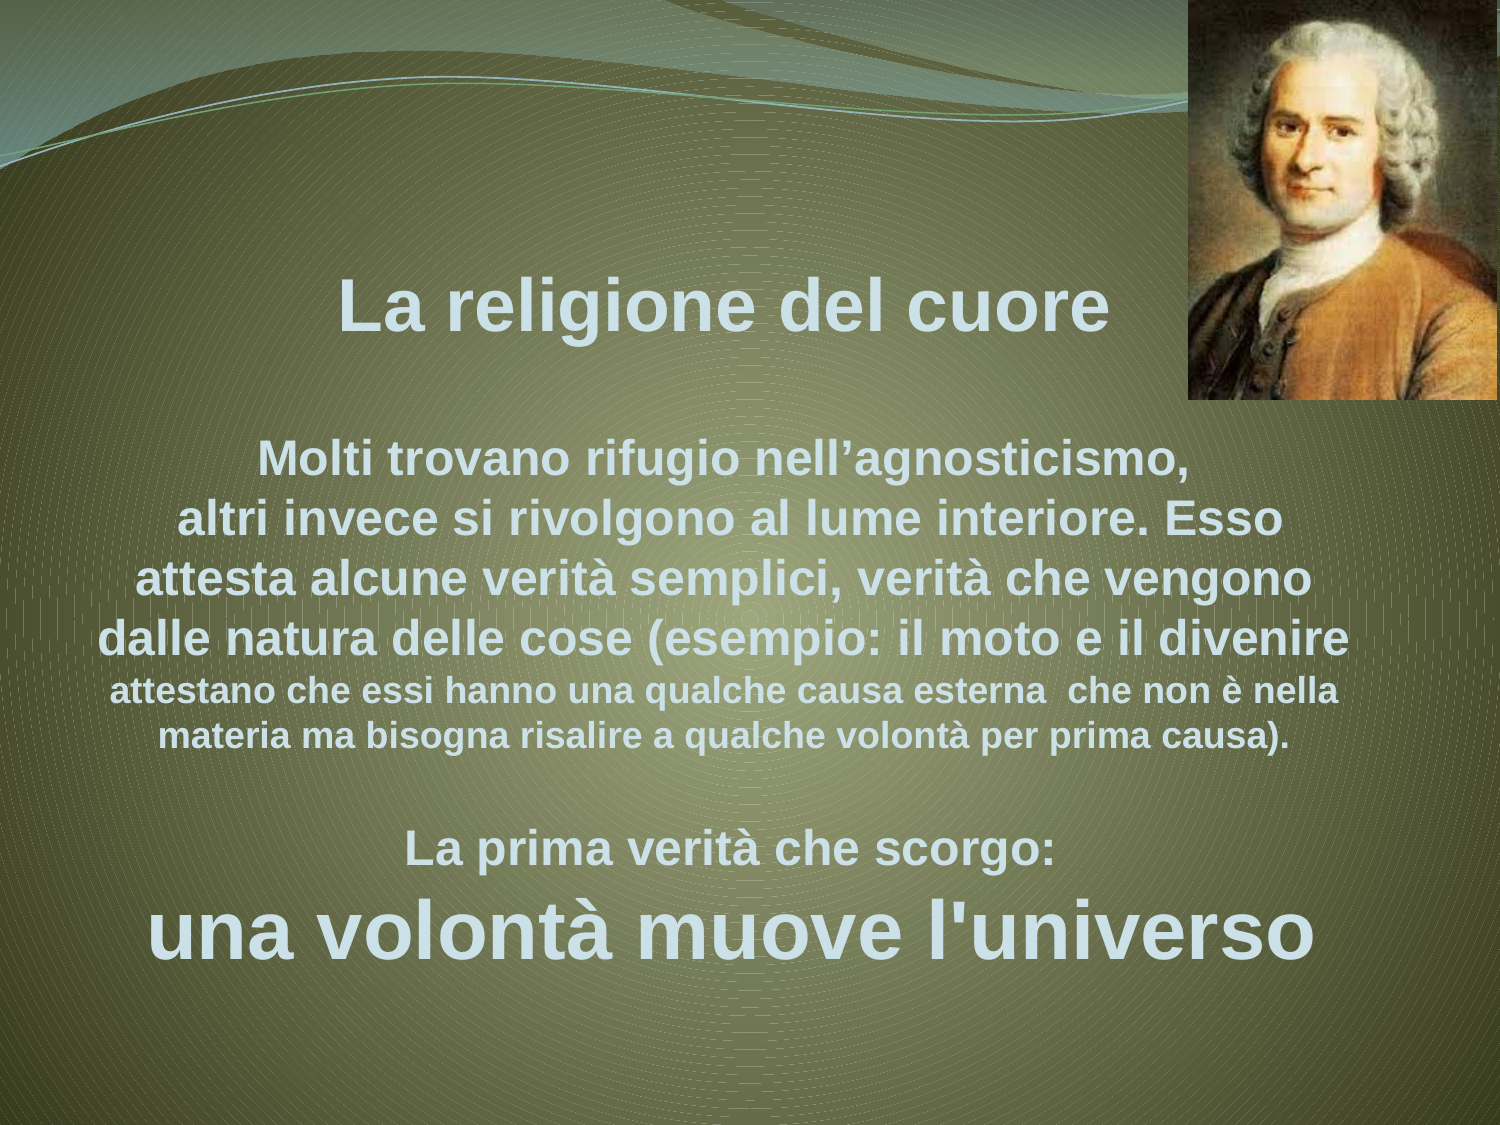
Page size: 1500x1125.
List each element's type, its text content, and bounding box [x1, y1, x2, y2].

title La religione del cuore Molti trovano rifugio nell’agnosticismo, altri invece si rivolgono al lume interiore. Esso attesta alcune verità semplici, verità che vengono dalle natura delle cose (esempio: il moto e il divenire attestano che essi hanno una qualche causa esterna che non è nella materia ma bisogna risalire a qualche volontà per prima causa). La prima verità che scorgo: una volontà muove l'universo [86, 125, 1362, 976]
picture [1188, 0, 1497, 401]
